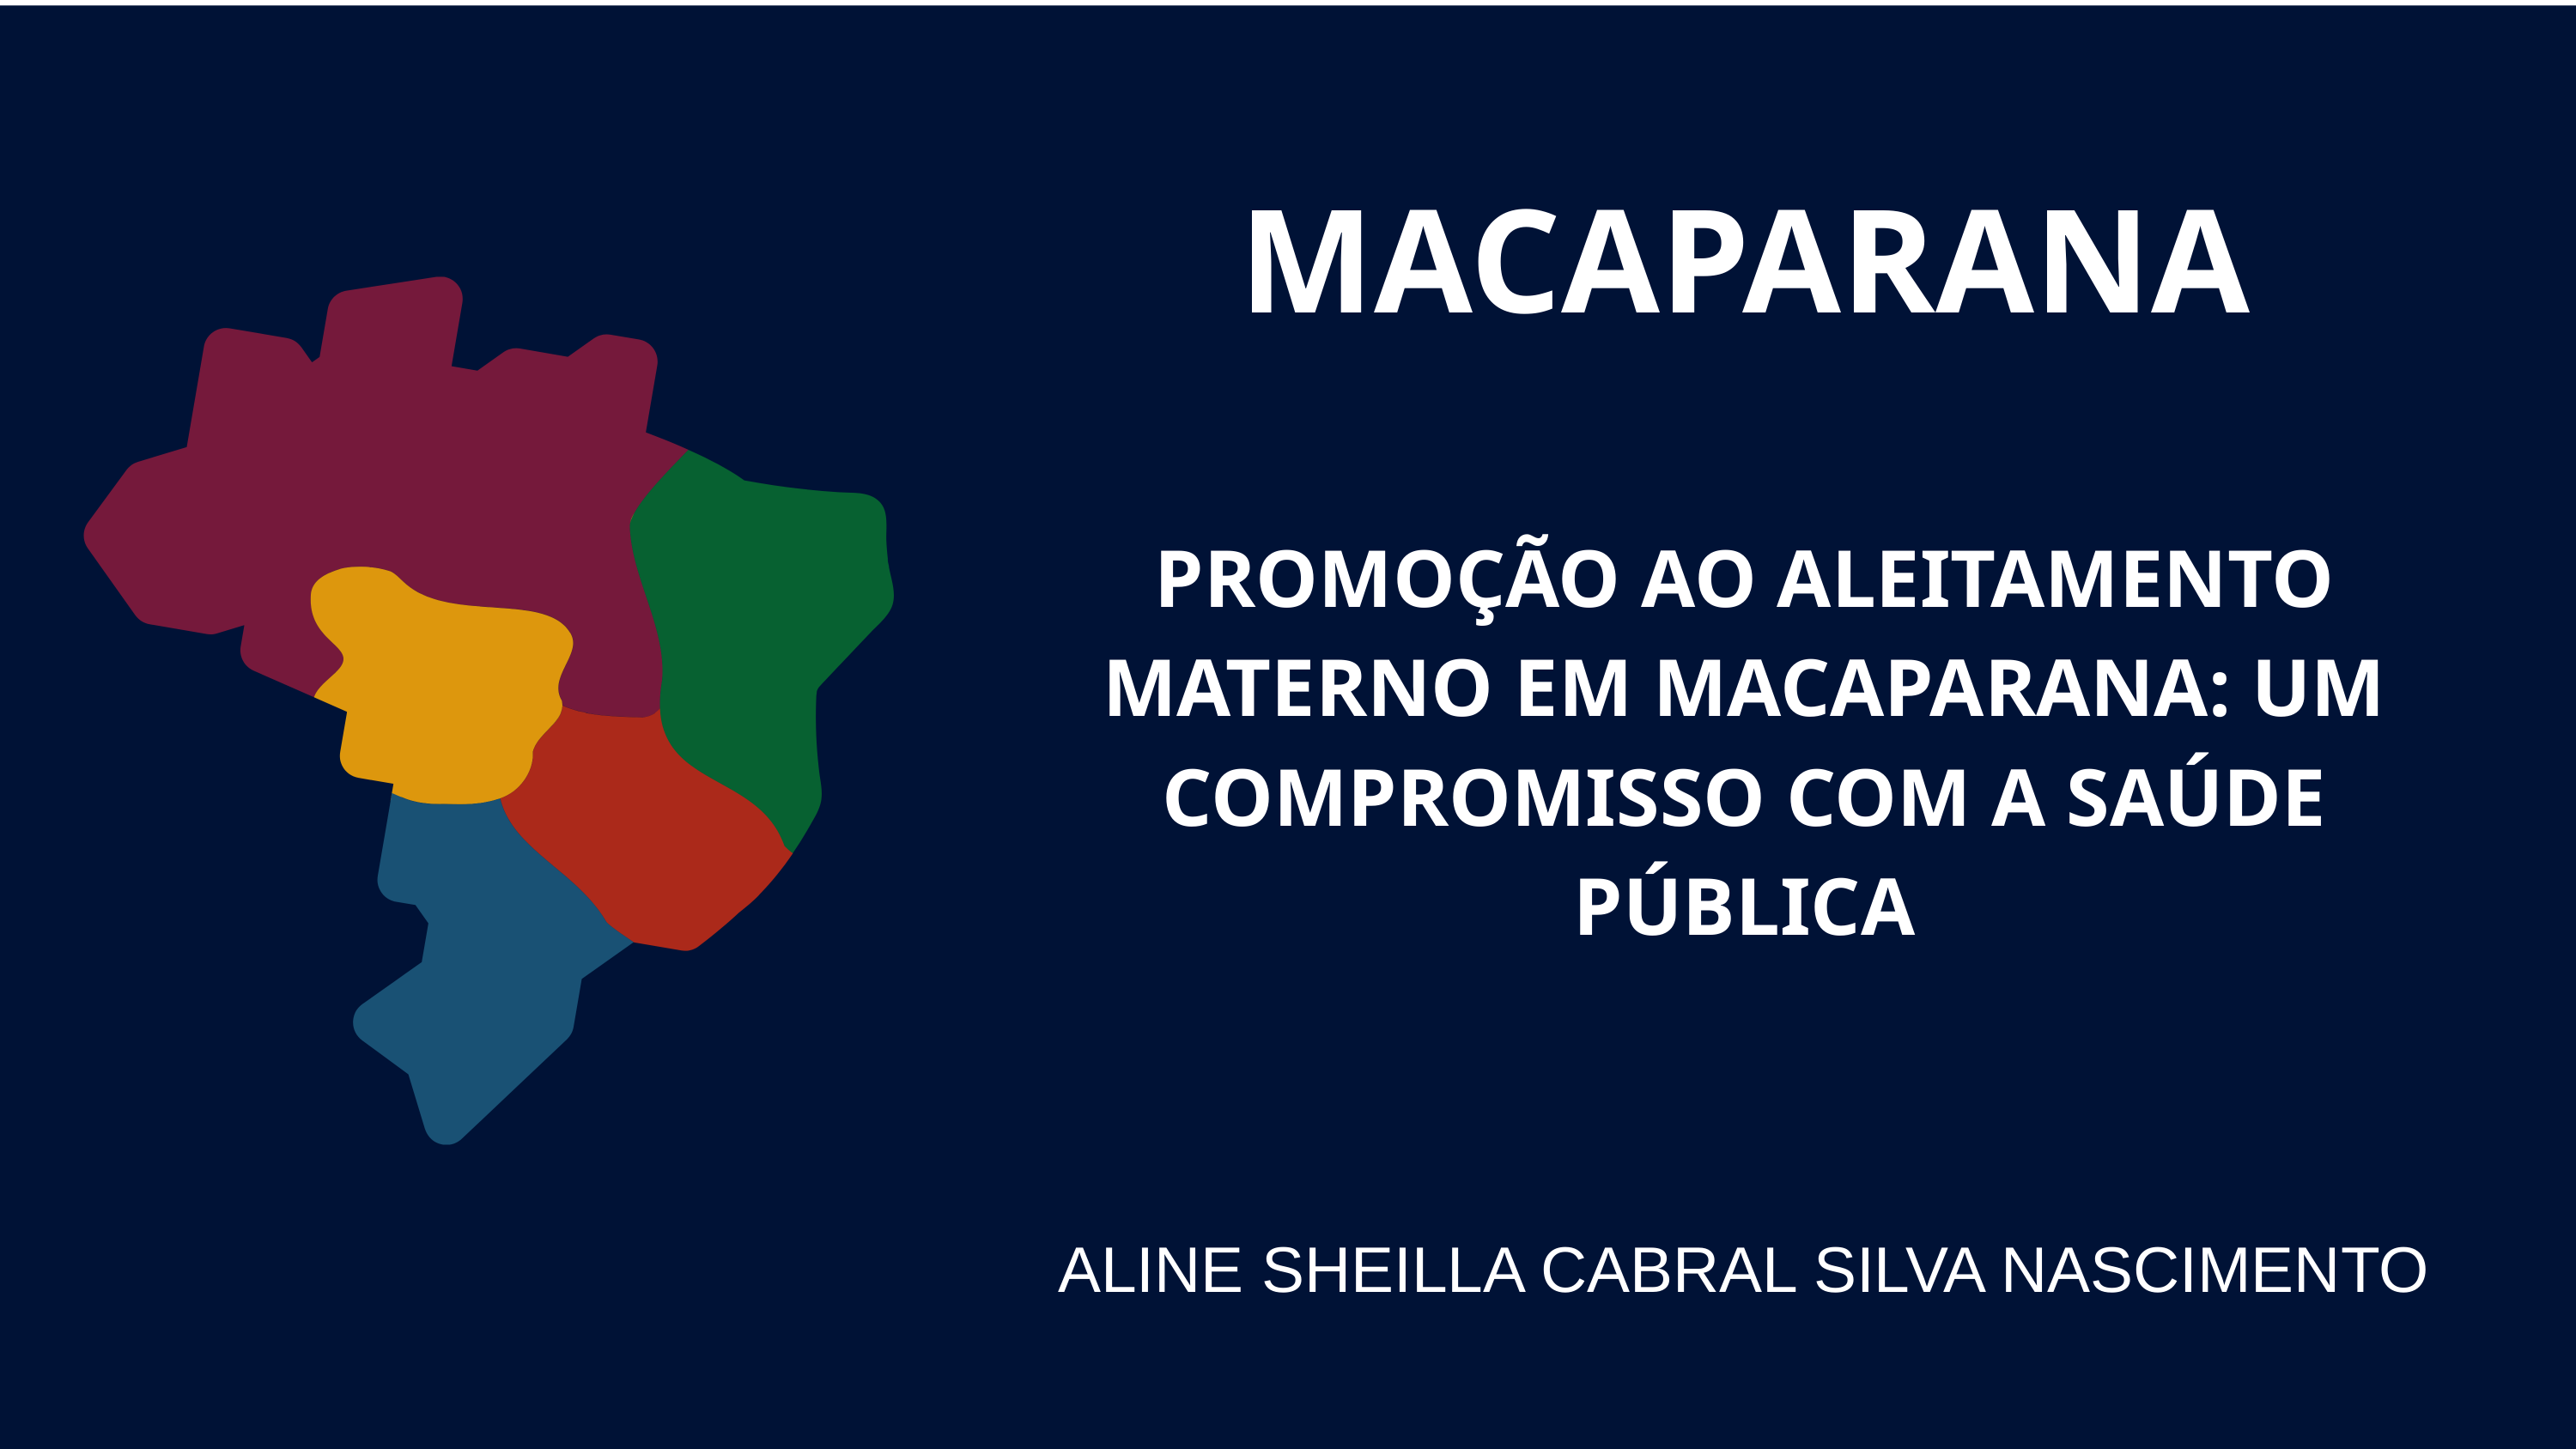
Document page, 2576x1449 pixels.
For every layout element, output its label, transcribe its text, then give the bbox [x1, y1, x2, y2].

title PROMOÇÃO AO ALEITAMENTO MATERNO EM MACAPARANA: UM COMPROMISSO COM A SAÚDE PÚBLICA [987, 512, 2501, 952]
text_box ALINE SHEILLA CABRAL SILVA NASCIMENTO [1045, 1221, 2444, 1312]
text_box MACAPARANA [987, 140, 2501, 342]
picture [75, 241, 913, 1175]
text_box [0, 5, 2576, 1449]
